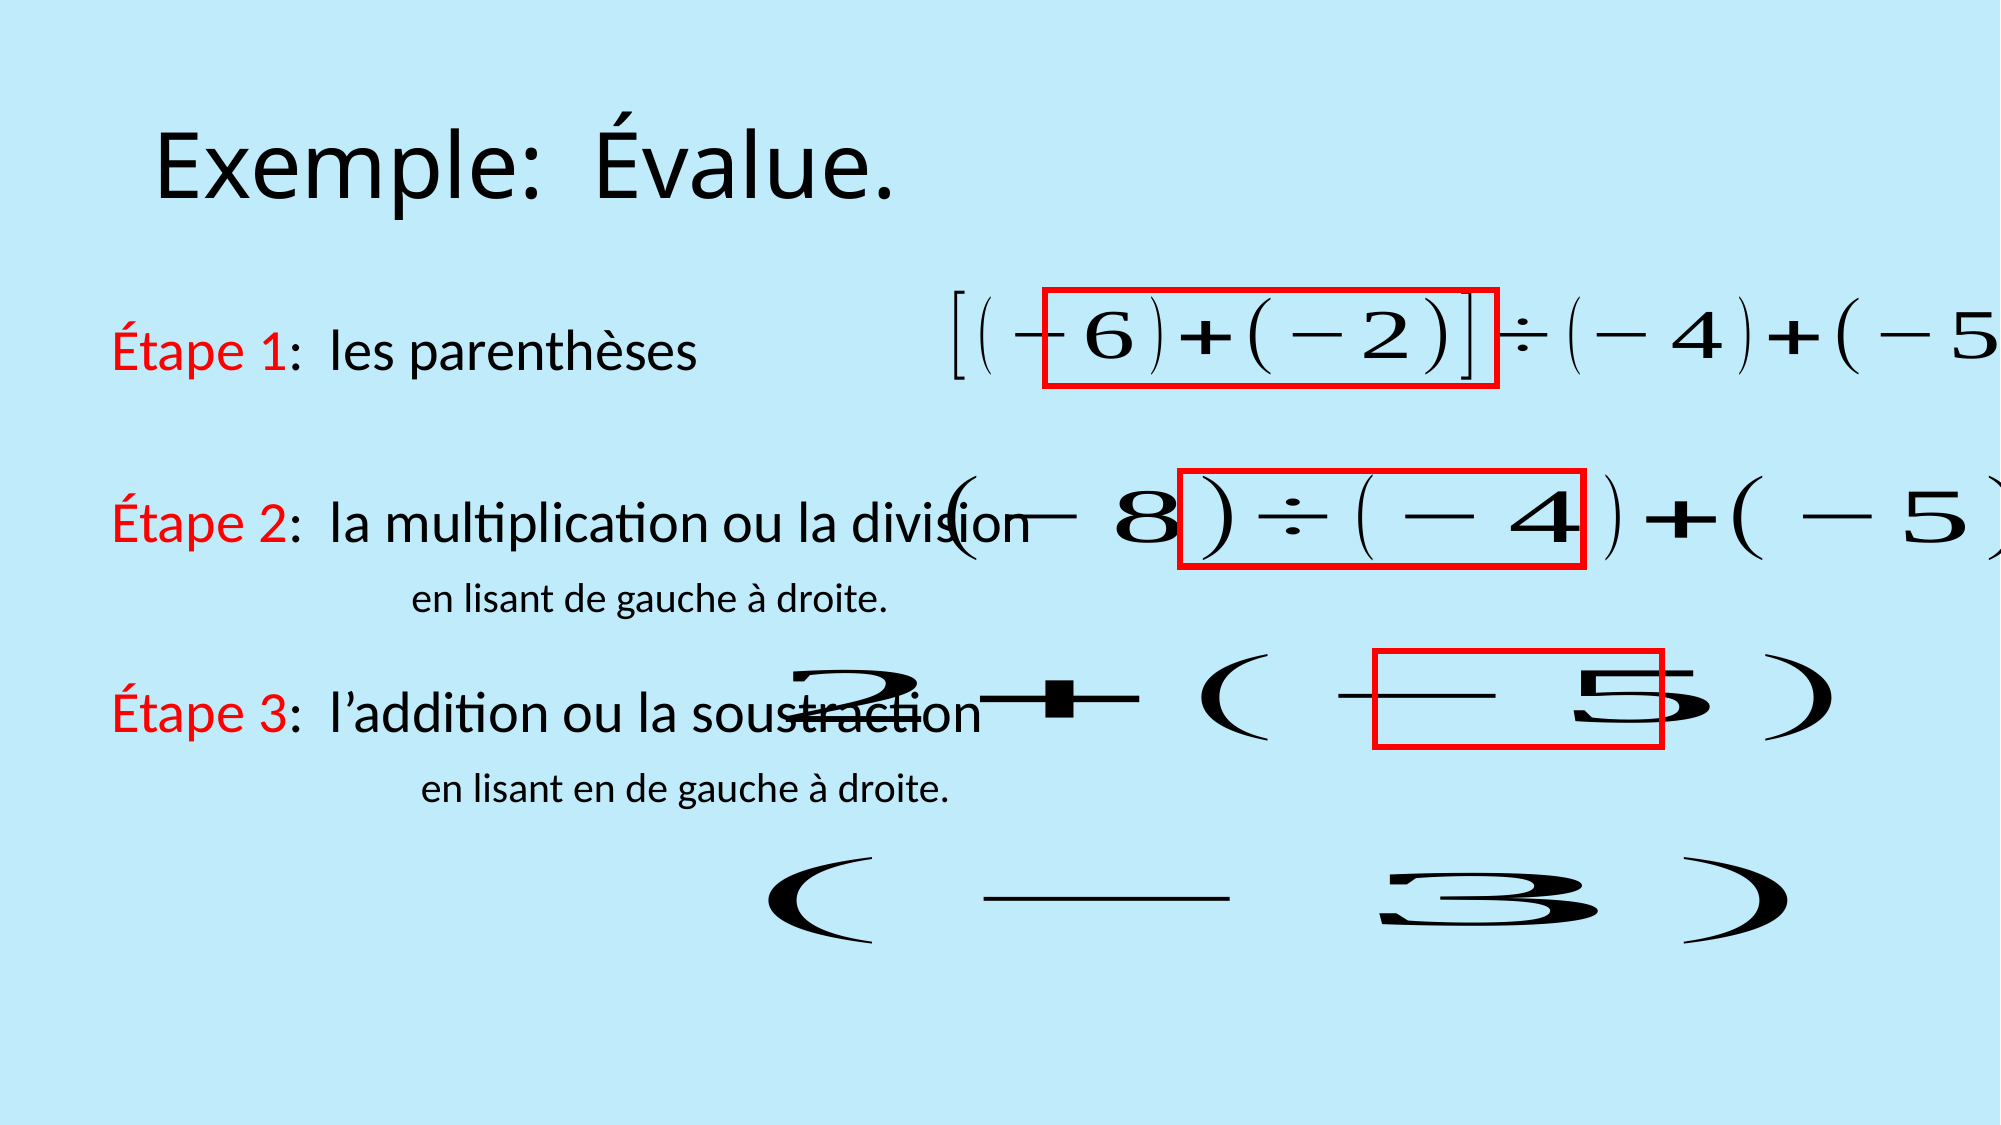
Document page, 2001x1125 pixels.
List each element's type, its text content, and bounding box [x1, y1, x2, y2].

text_box Étape 3: l’addition ou la soustraction en lisant en de gauche à droite. [96, 666, 1045, 822]
text_box Étape 1: les parenthèses [96, 304, 725, 390]
text_box [1374, 650, 1663, 748]
text_box Étape 2: la multiplication ou la division en lisant de gauche à droite. [96, 476, 1086, 632]
title Exemple: Évalue. [137, 59, 1863, 278]
text_box [1044, 289, 1498, 387]
text_box [1179, 470, 1584, 568]
